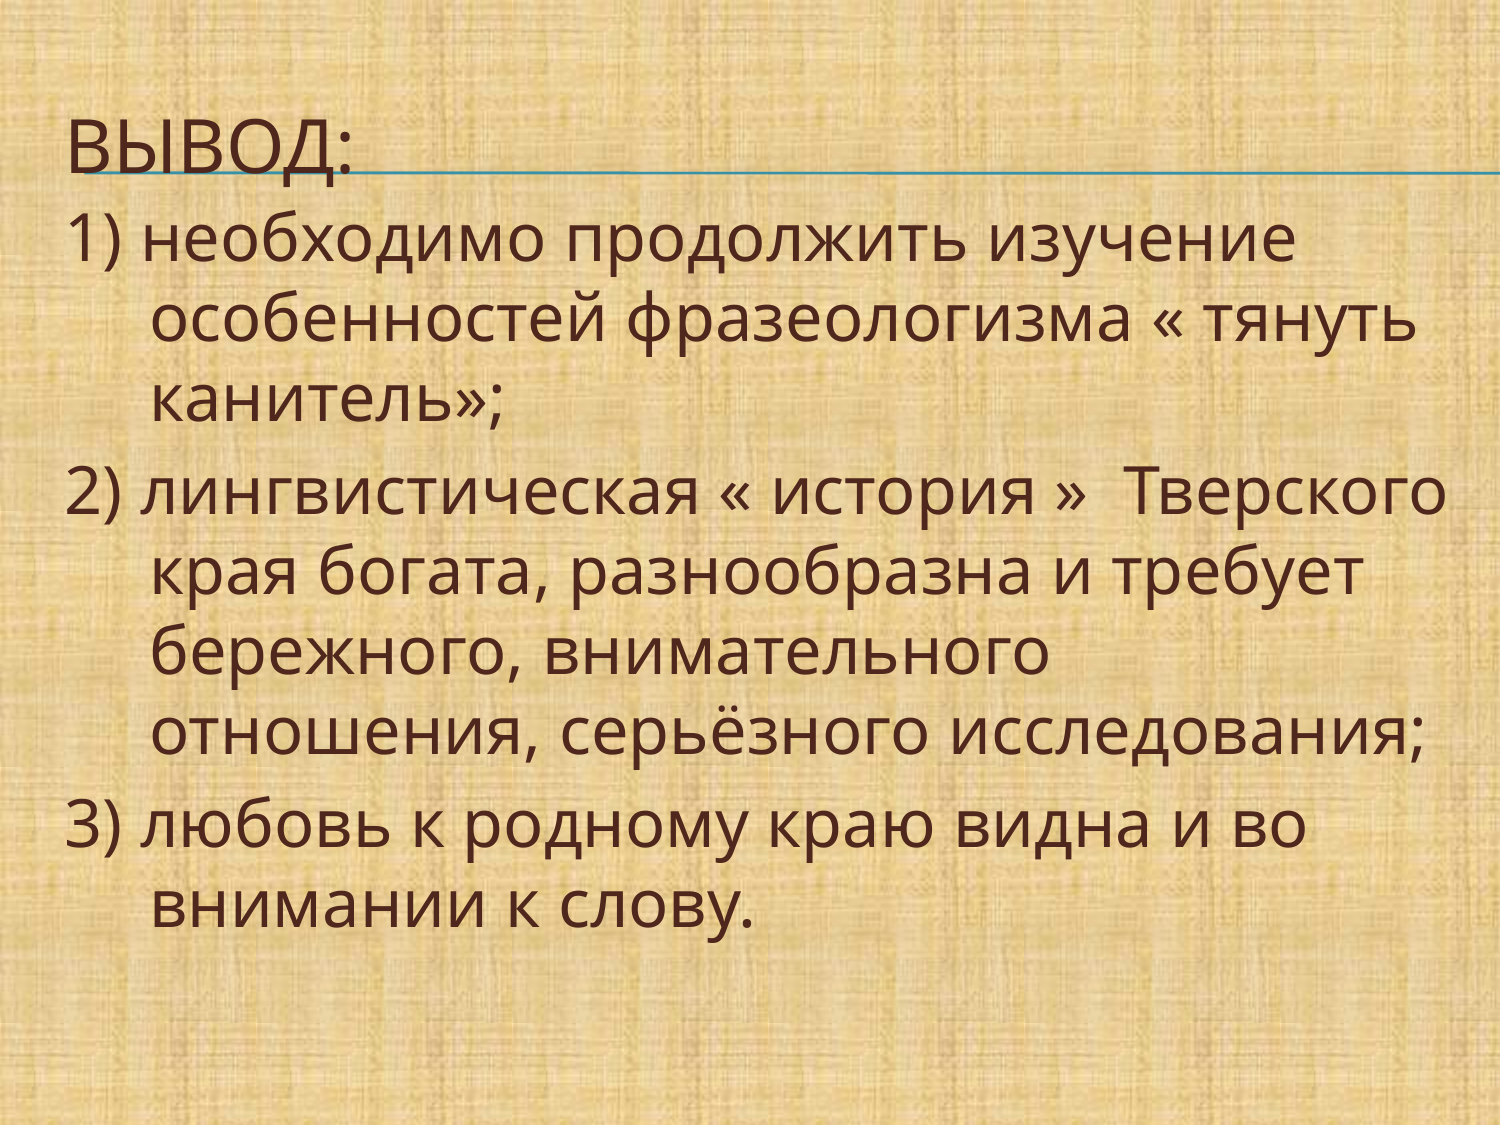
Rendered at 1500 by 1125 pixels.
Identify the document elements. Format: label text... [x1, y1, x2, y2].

picture [0, 0, 1500, 1125]
list 1) необходимо продолжить изучение особенностей фразеологизма « тянуть канитель»; 2) лингвистическая « история » Тверского края богата, разнообразна и требует бережного, внимательного отношения, серьёзного исследования; 3) любовь к родному краю видна и во внимании к слову. [50, 187, 1475, 998]
title Вывод: [50, 75, 1475, 187]
